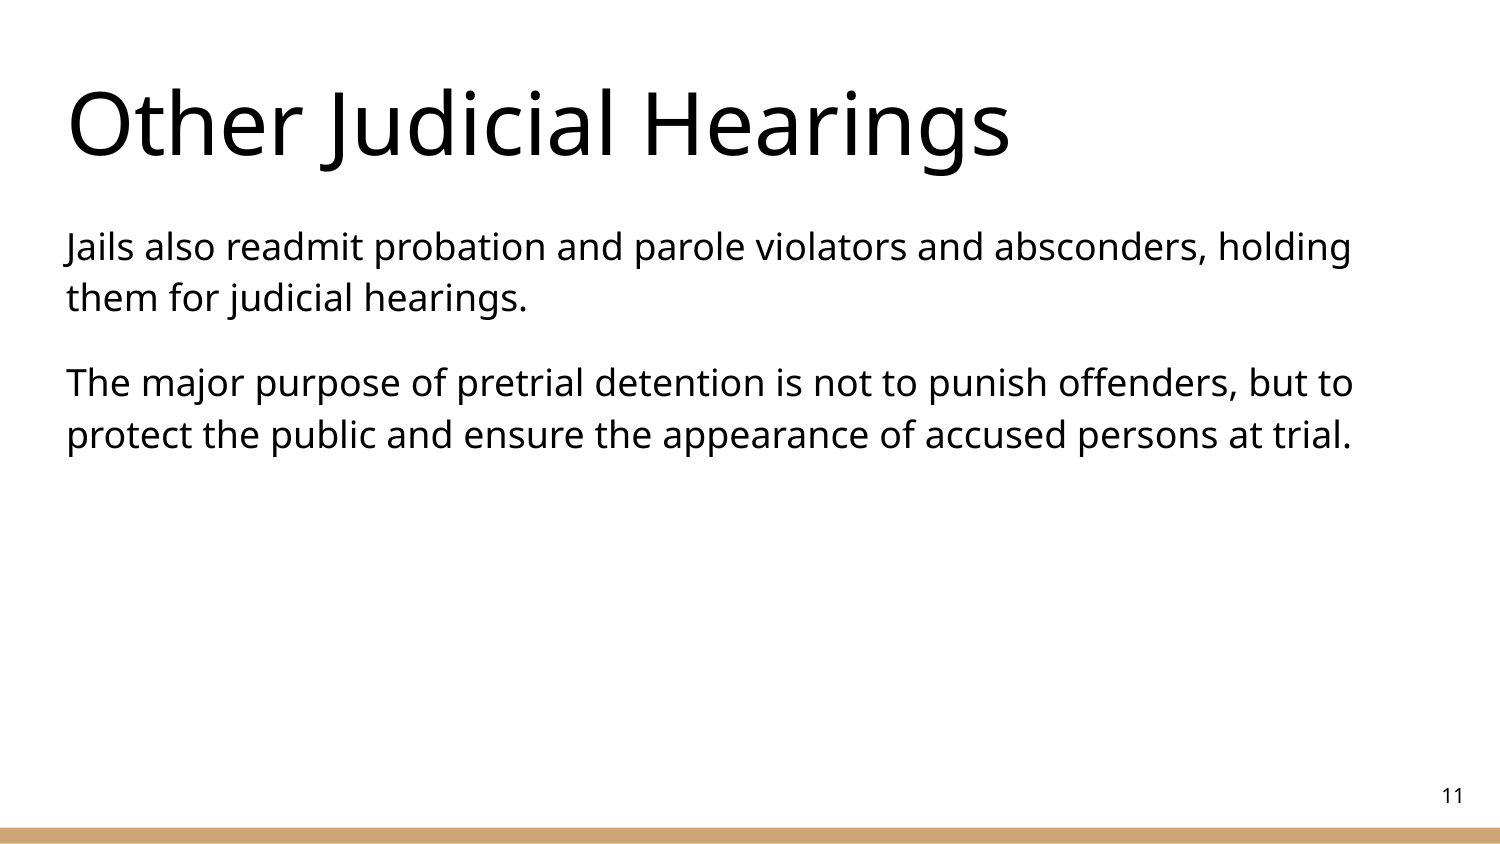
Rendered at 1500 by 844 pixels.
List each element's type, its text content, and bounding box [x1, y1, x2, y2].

slide_number ‹#› [1389, 764, 1480, 830]
list Jails also readmit probation and parole violators and absconders, holding them for judicial hearings. The major purpose of pretrial detention is not to punish offenders, but to protect the public and ensure the appearance of accused persons at trial. [51, 200, 1449, 752]
title Other Judicial Hearings [51, 51, 1449, 189]
